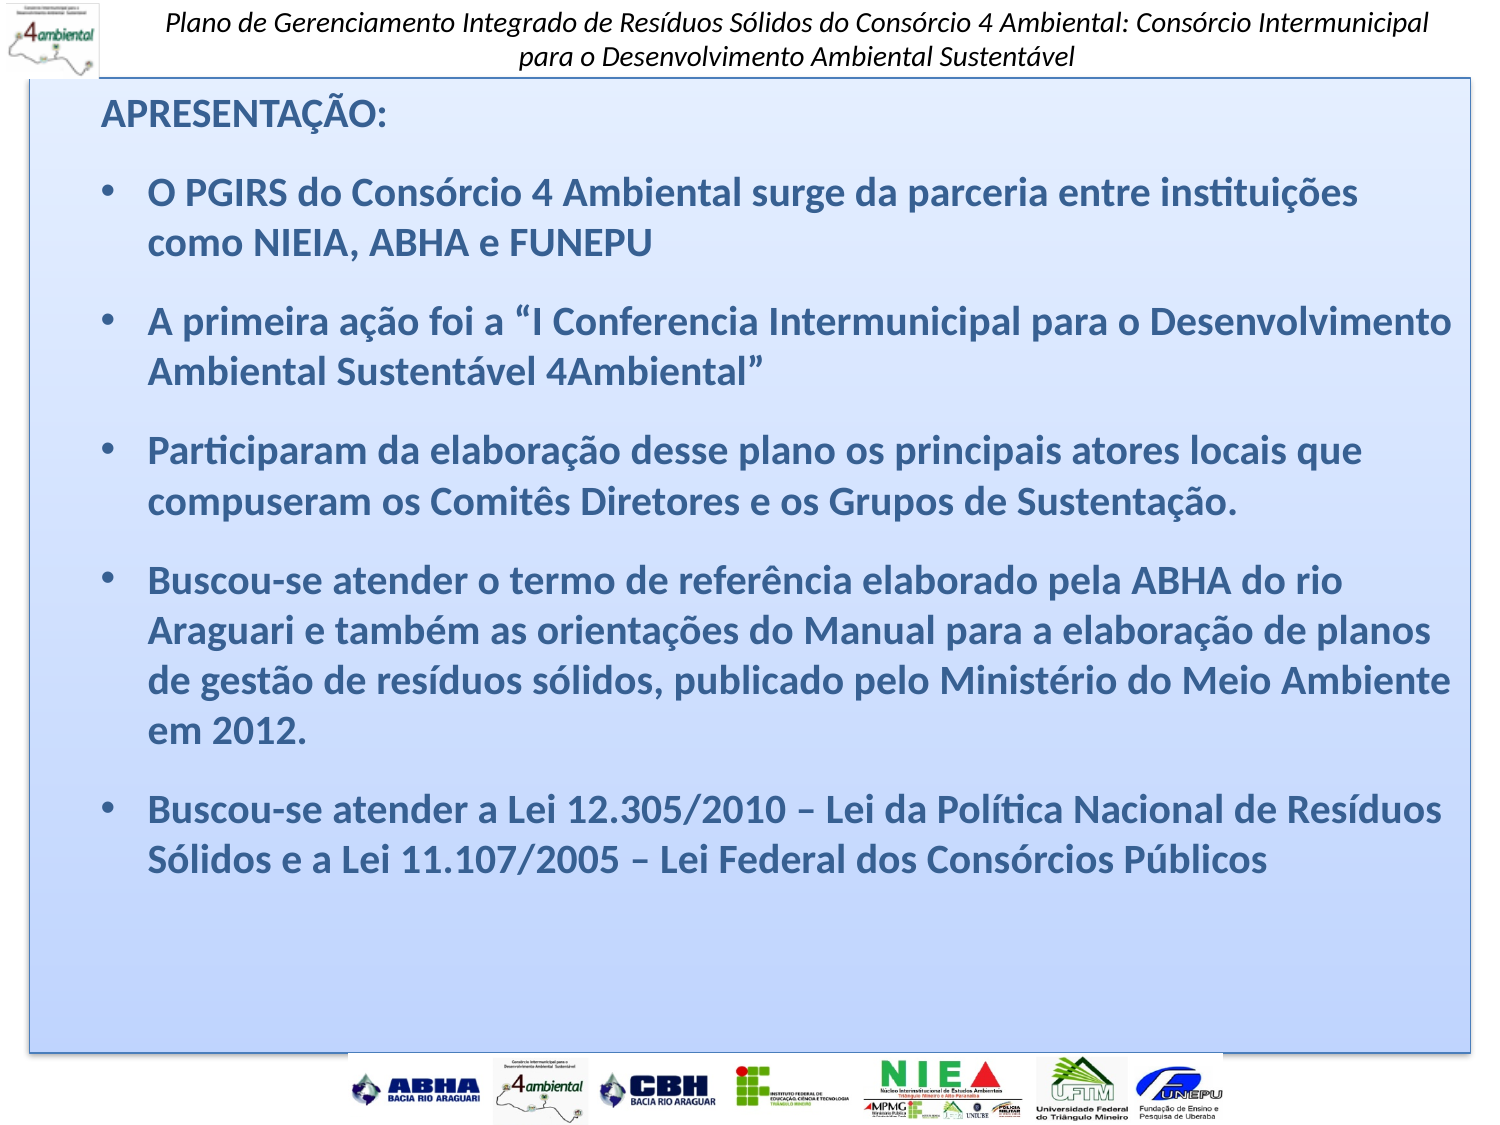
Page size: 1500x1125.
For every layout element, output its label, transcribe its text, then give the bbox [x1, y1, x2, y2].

subtitle APRESENTAÇÃO: O PGIRS do Consórcio 4 Ambiental surge da parceria entre instituições como NIEIA, ABHA e FUNEPU A primeira ação foi a “I Conferencia Intermunicipal para o Desenvolvimento Ambiental Sustentável 4Ambiental” Participaram da elaboração desse plano os principais atores locais que compuseram os Comitês Diretores e os Grupos de Sustentação. Buscou-se atender o termo de referência elaborado pela ABHA do rio Araguari e também as orientações do Manual para a elaboração de planos de gestão de resíduos sólidos, publicado pelo Ministério do Meio Ambiente em 2012. Buscou-se atender a Lei 12.305/2010 – Lei da Política Nacional de Resíduos Sólidos e a Lei 11.107/2005 – Lei Federal dos Consórcios Públicos [29, 77, 1471, 1054]
picture [5, 1, 101, 79]
text_box Plano de Gerenciamento Integrado de Resíduos Sólidos do Consórcio 4 Ambiental: Consórcio Intermunicipal para o Desenvolvimento Ambiental Sustentável [123, 0, 1471, 116]
picture [348, 1052, 1223, 1125]
